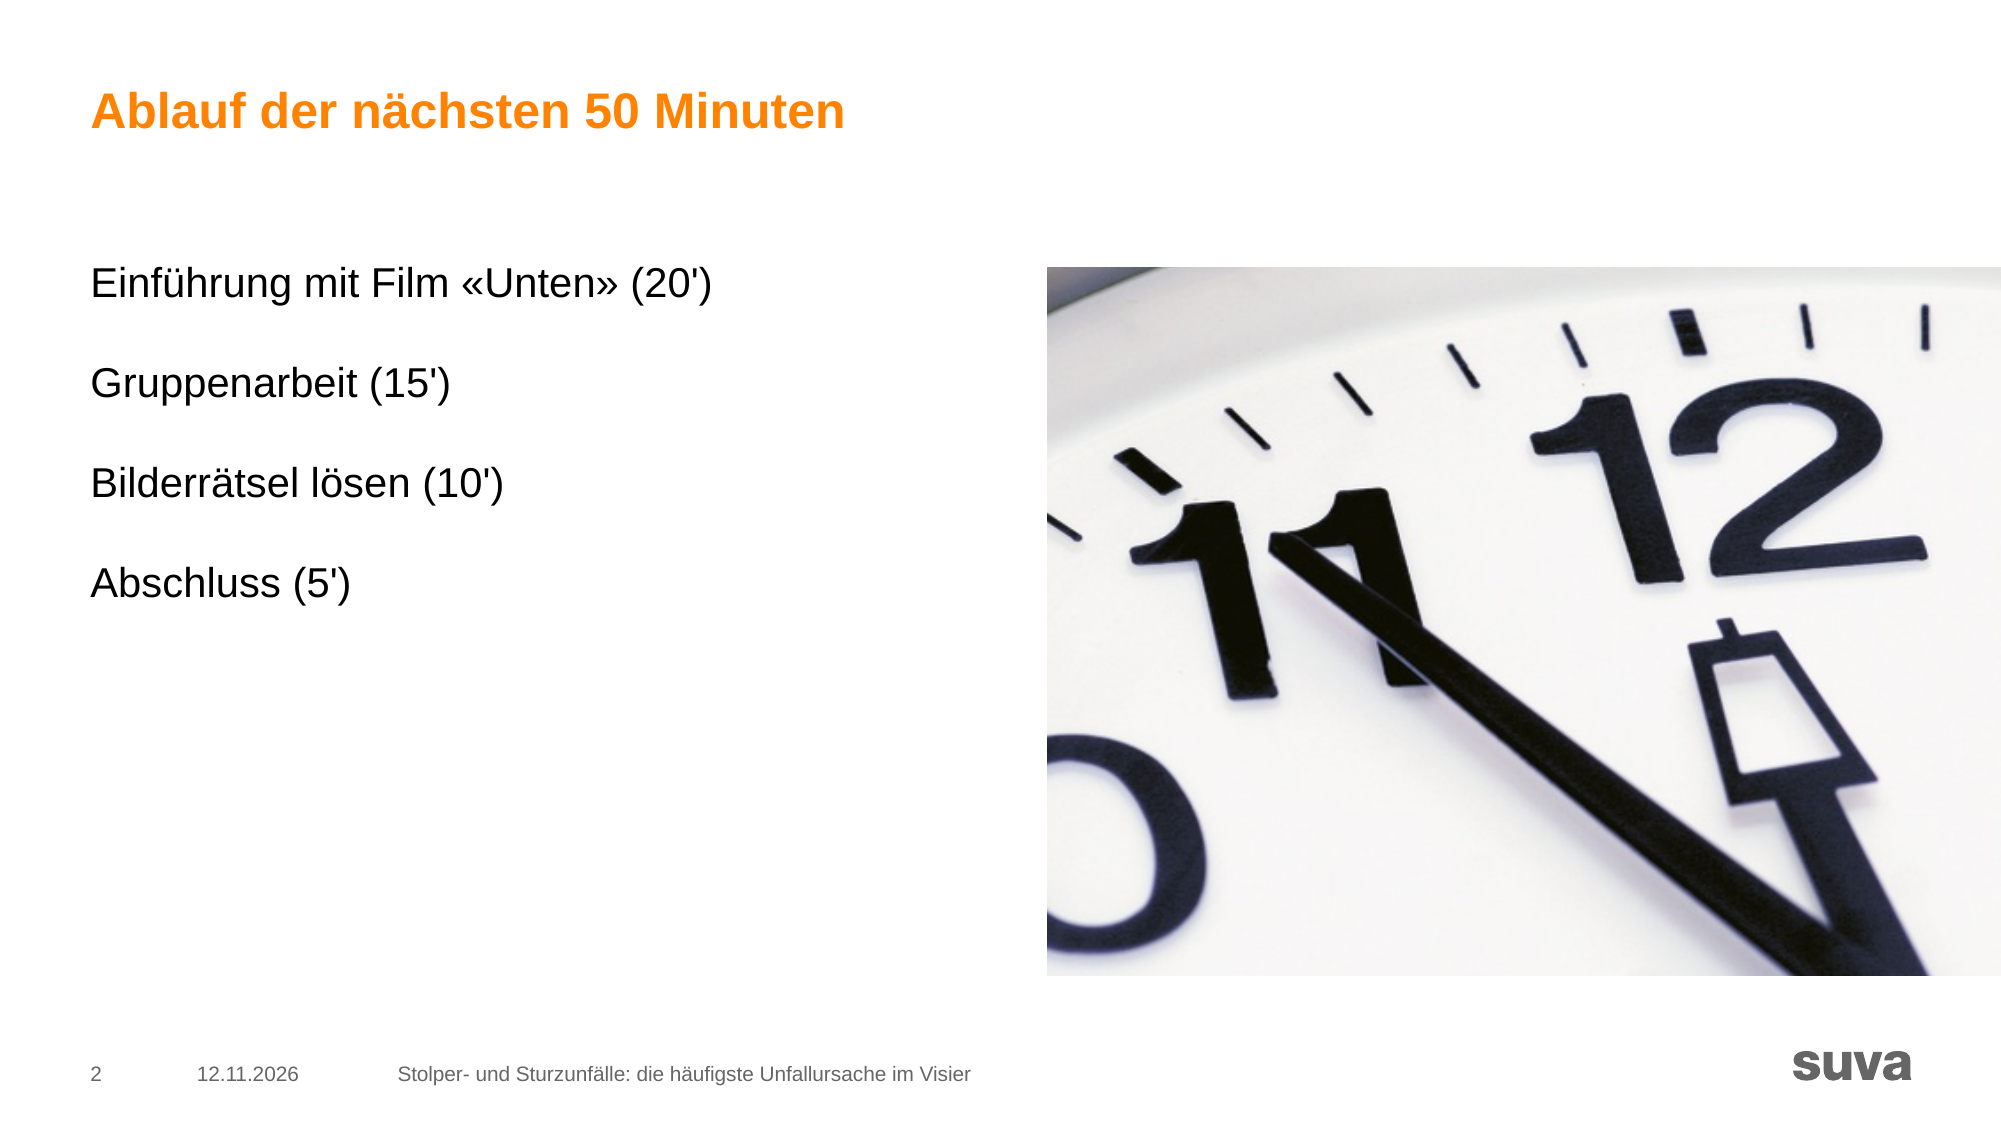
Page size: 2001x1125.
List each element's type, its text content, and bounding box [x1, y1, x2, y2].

title Ablauf der nächsten 50 Minuten [90, 78, 1910, 220]
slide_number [196, 1057, 374, 1088]
footer Stolper- und Sturzunfälle: die häufigste Unfallursache im Visier [397, 1057, 1686, 1088]
list Einführung mit Film «Unten» (20') Gruppenarbeit (15') Bilderrätsel lösen (10') Abschluss (5') [90, 255, 953, 1012]
picture [1046, 267, 2001, 976]
slide_number 2 [90, 1057, 174, 1088]
